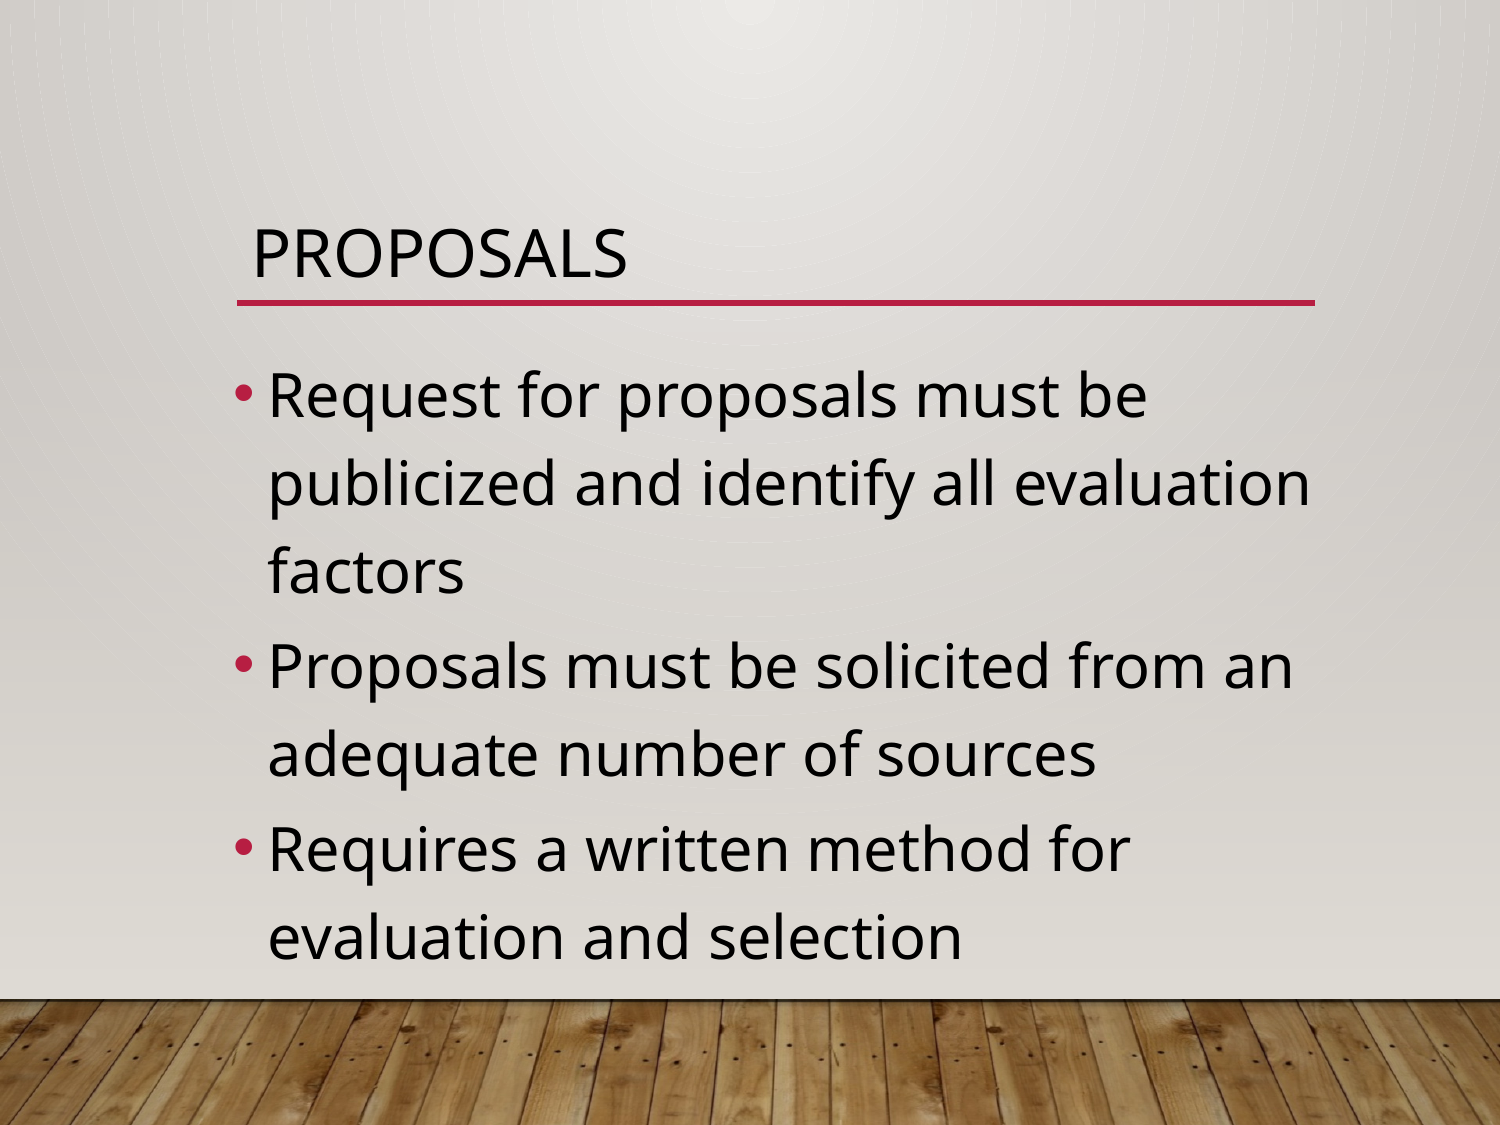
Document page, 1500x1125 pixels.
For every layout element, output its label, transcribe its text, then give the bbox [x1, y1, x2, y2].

list Request for proposals must be publicized and identify all evaluation factors Proposals must be solicited from an adequate number of sources Requires a written method for evaluation and selection [150, 333, 1400, 988]
picture [0, 999, 1500, 1125]
title Proposals [236, 212, 1315, 333]
